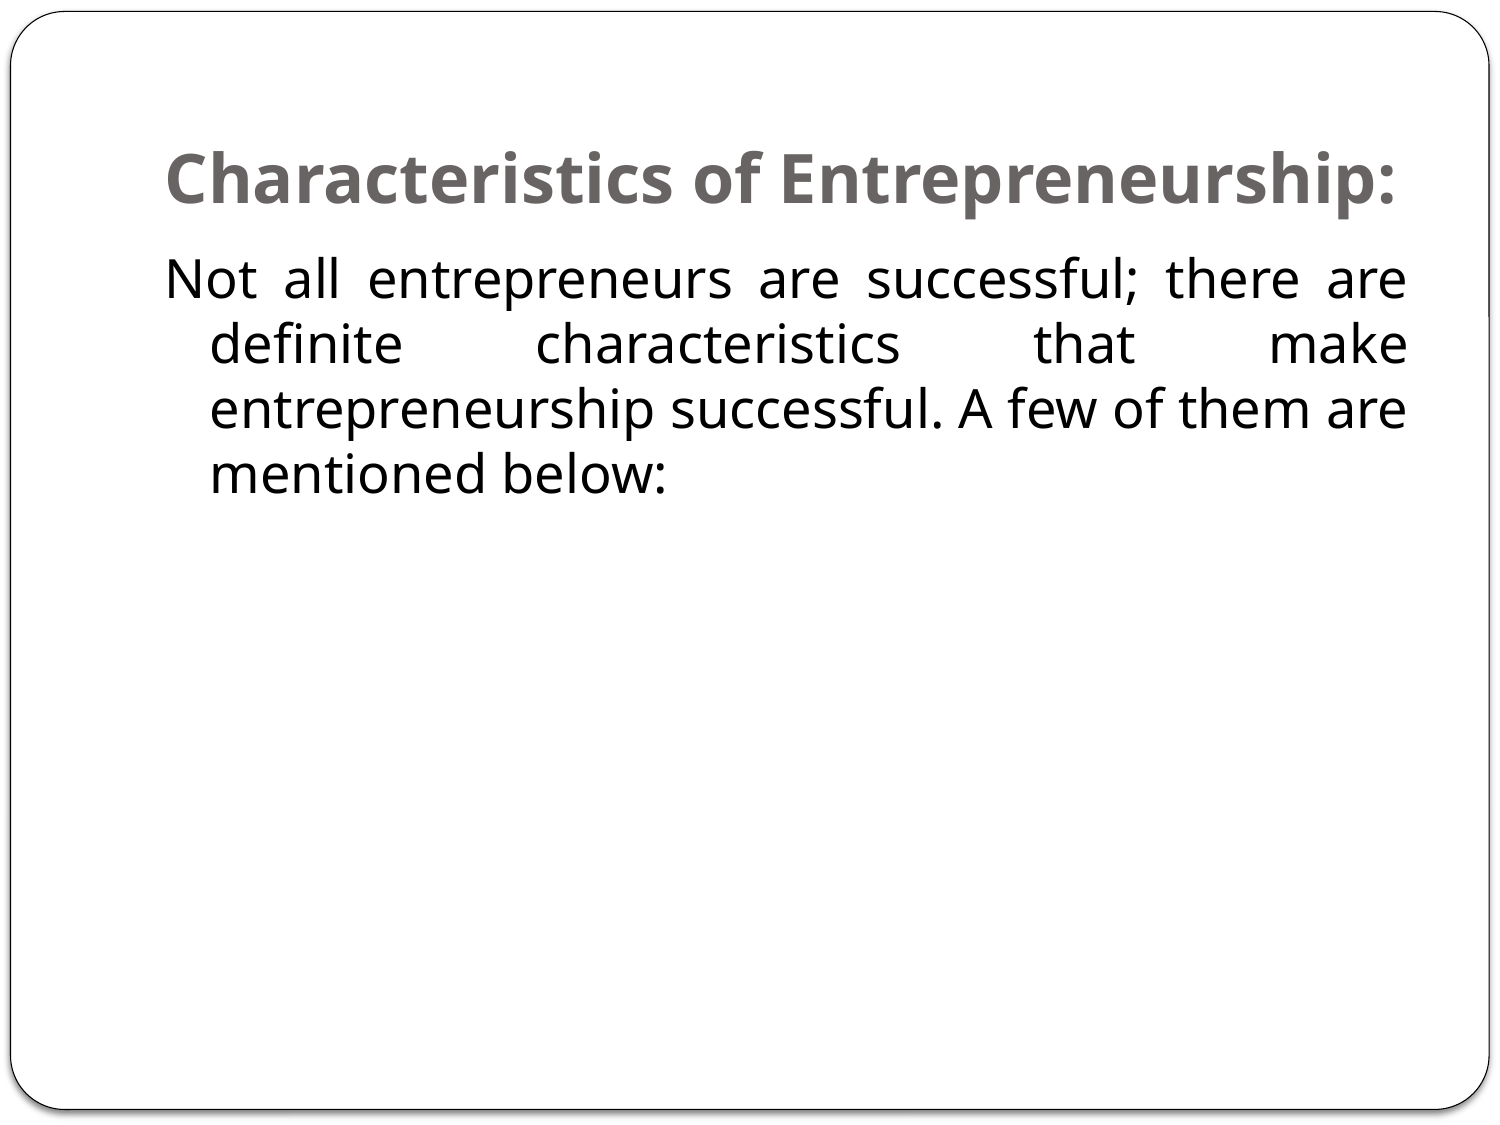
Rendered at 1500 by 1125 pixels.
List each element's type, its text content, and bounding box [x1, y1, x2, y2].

list Not all entrepreneurs are successful; there are definite characteristics that make entrepreneurship successful. A few of them are mentioned below: [150, 237, 1425, 988]
title Characteristics of Entrepreneurship: [150, 45, 1425, 233]
